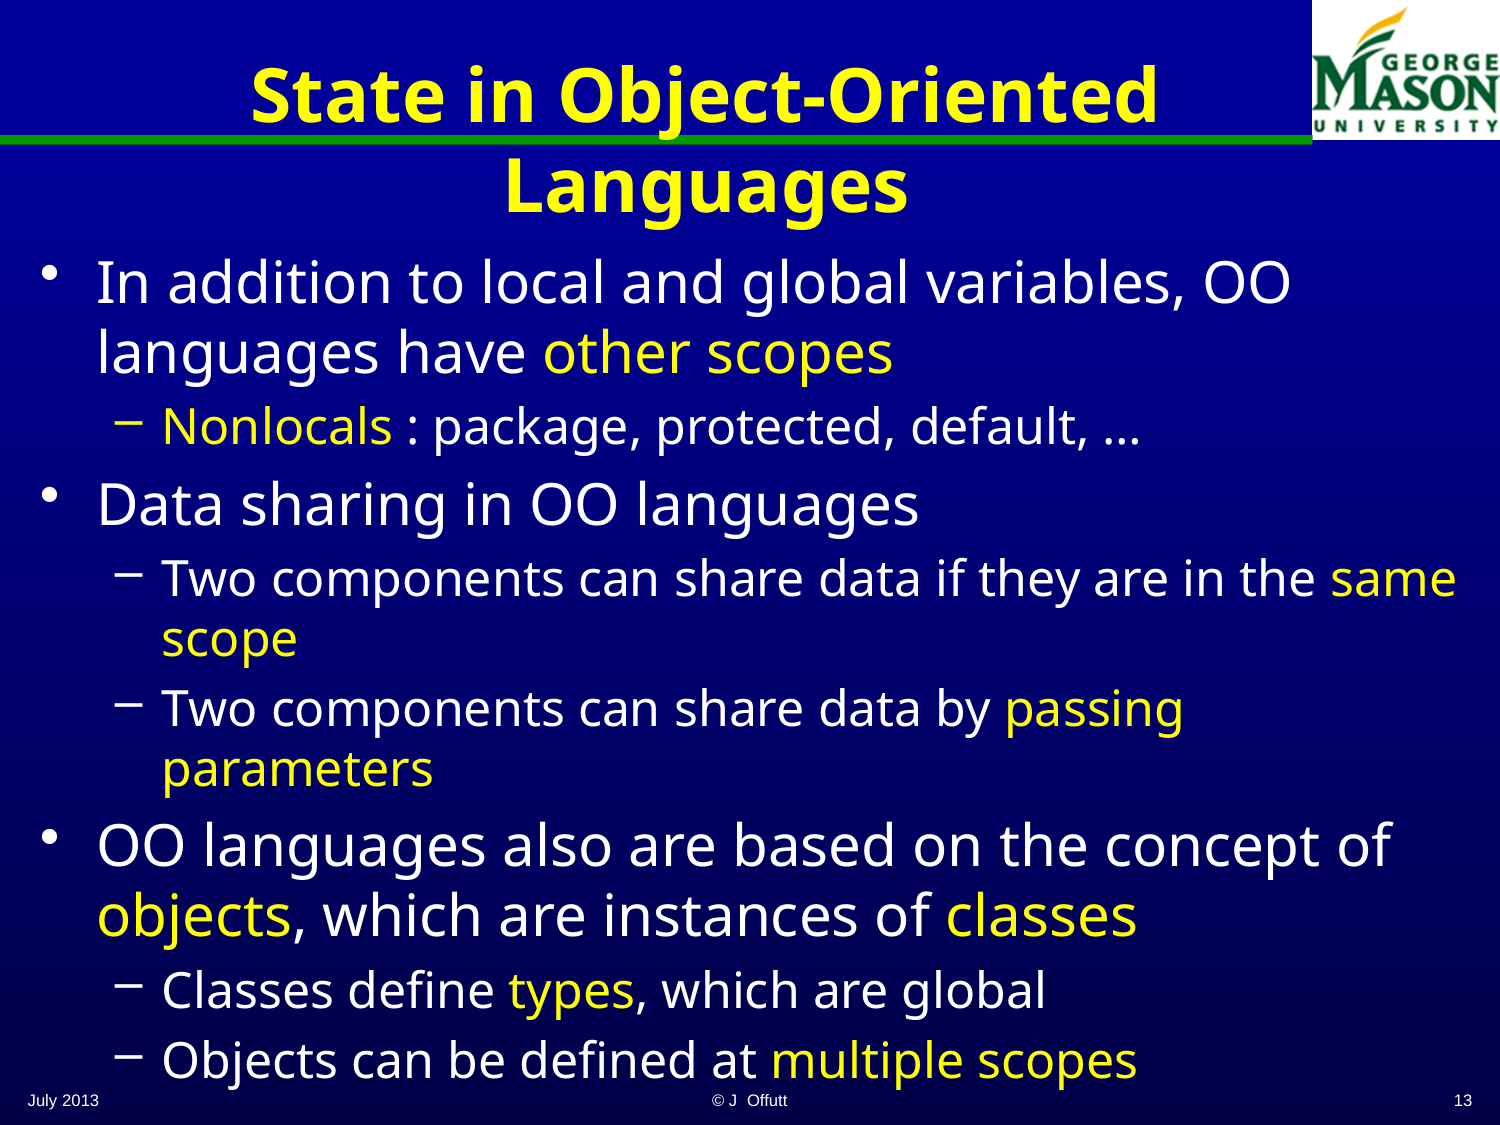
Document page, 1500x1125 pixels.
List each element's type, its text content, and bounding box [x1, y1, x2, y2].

title State in Object-Oriented Languages [24, 12, 1388, 237]
list In addition to local and global variables, OO languages have other scopes Nonlocals : package, protected, default, … Data sharing in OO languages Two components can share data if they are in the same scope Two components can share data by passing parameters OO languages also are based on the concept of objects, which are instances of classes Classes define types, which are global Objects can be defined at multiple scopes [24, 237, 1476, 1076]
slide_number 13 [1174, 1074, 1488, 1125]
footer © J Offutt [512, 1074, 988, 1125]
picture [1312, 0, 1500, 140]
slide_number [12, 1074, 326, 1125]
